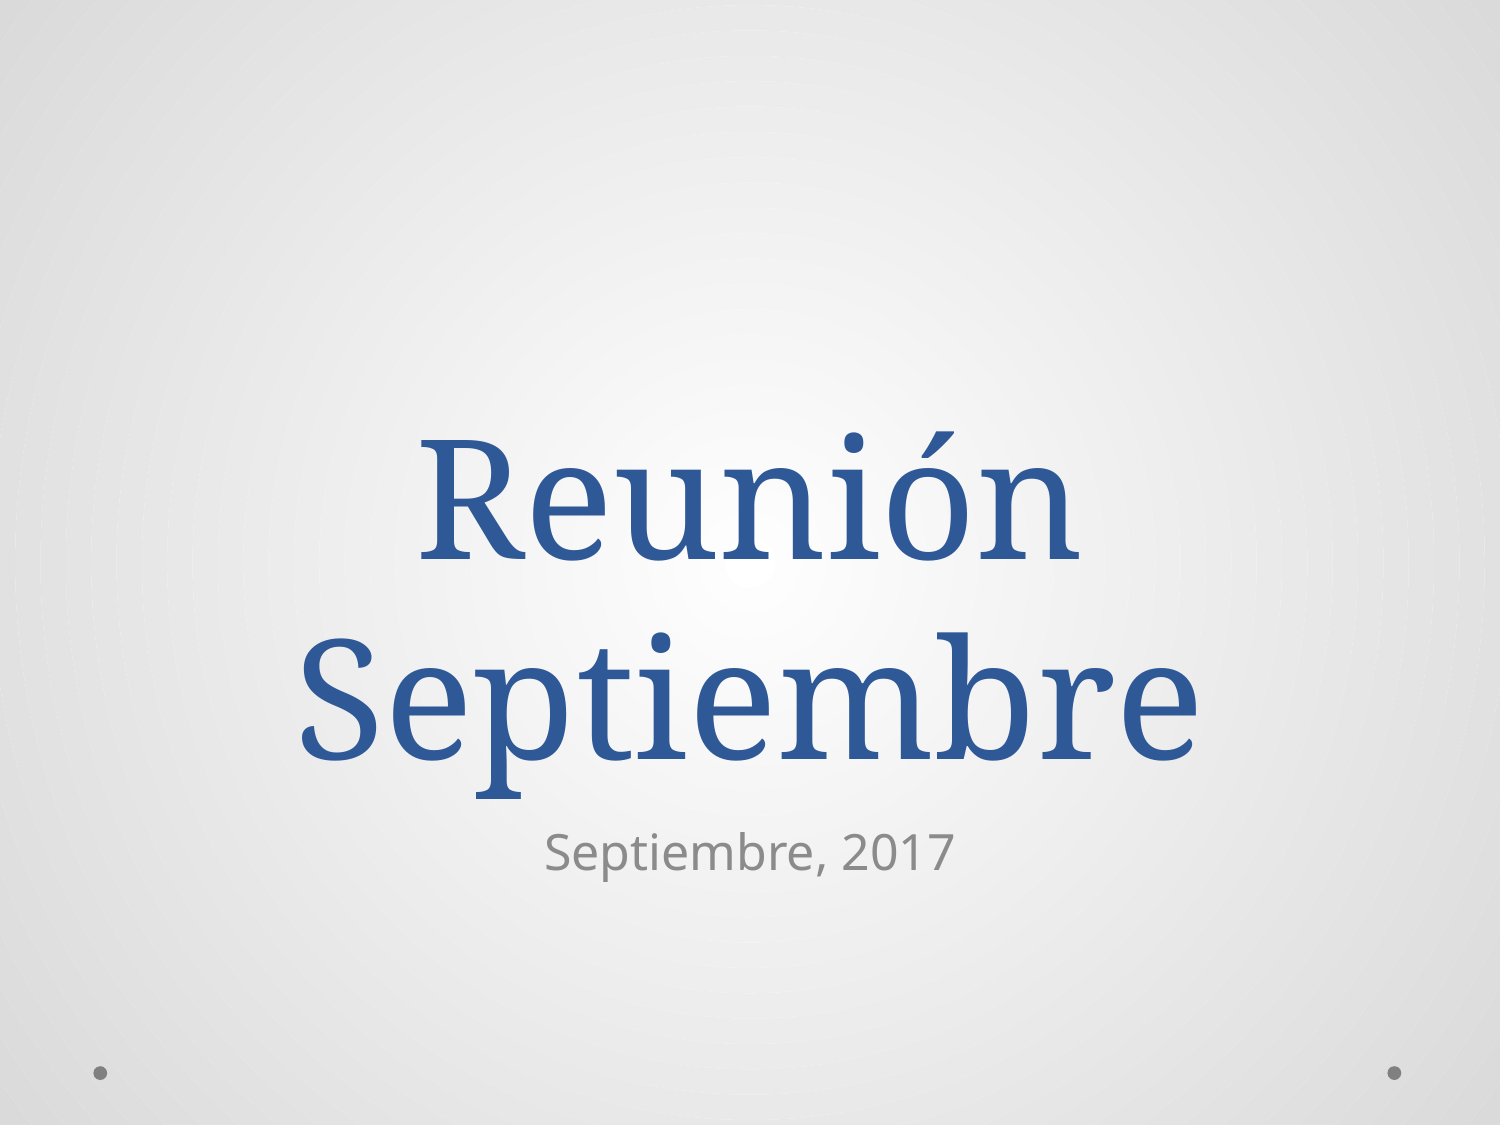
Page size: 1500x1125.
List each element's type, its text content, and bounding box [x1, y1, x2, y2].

title Reunión Septiembre [112, 99, 1388, 800]
subtitle Septiembre, 2017 [225, 812, 1275, 1013]
